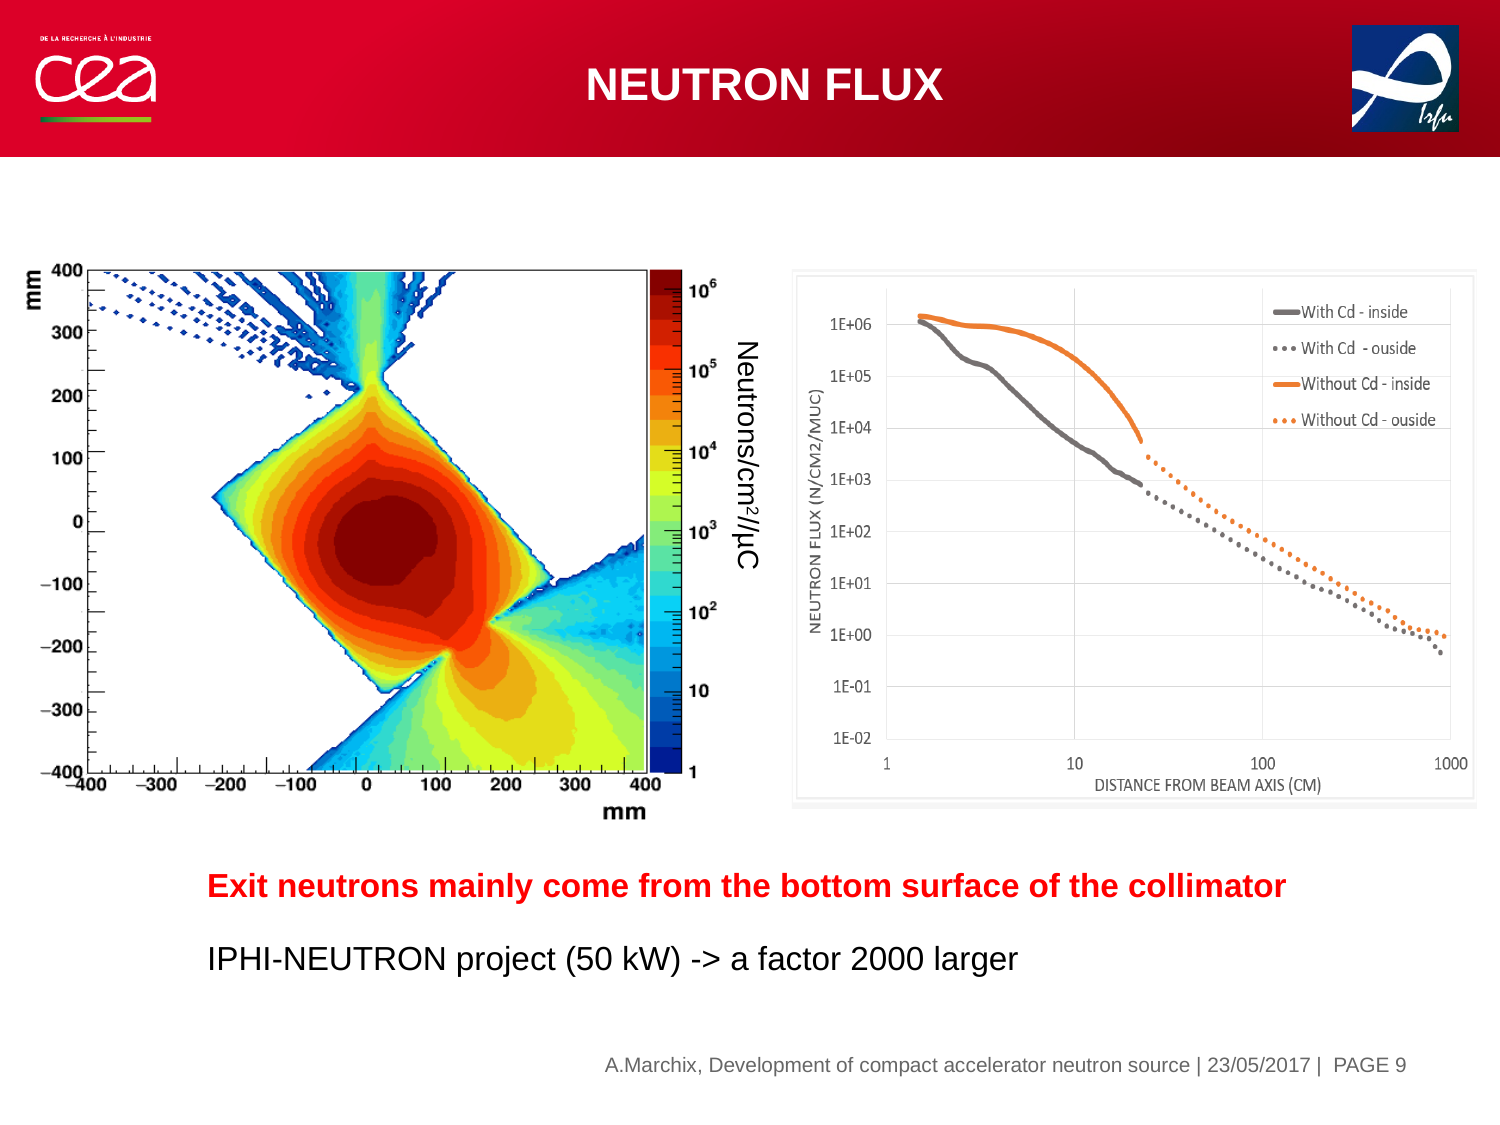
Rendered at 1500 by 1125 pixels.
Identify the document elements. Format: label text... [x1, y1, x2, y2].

picture [791, 269, 1478, 809]
title NEUTRON flux [395, 7, 1134, 157]
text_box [18, 253, 775, 825]
picture [0, 0, 1500, 157]
list Exit neutrons mainly come from the bottom surface of the collimator [207, 862, 1343, 921]
text_box IPHI-NEUTRON project (50 kW) -> a factor 2000 larger [207, 935, 1187, 994]
slide_number | PAGE 9 [1316, 1034, 1500, 1094]
footer A.Marchix, Development of compact accelerator neutron source | 23/05/2017 [336, 1034, 1311, 1095]
